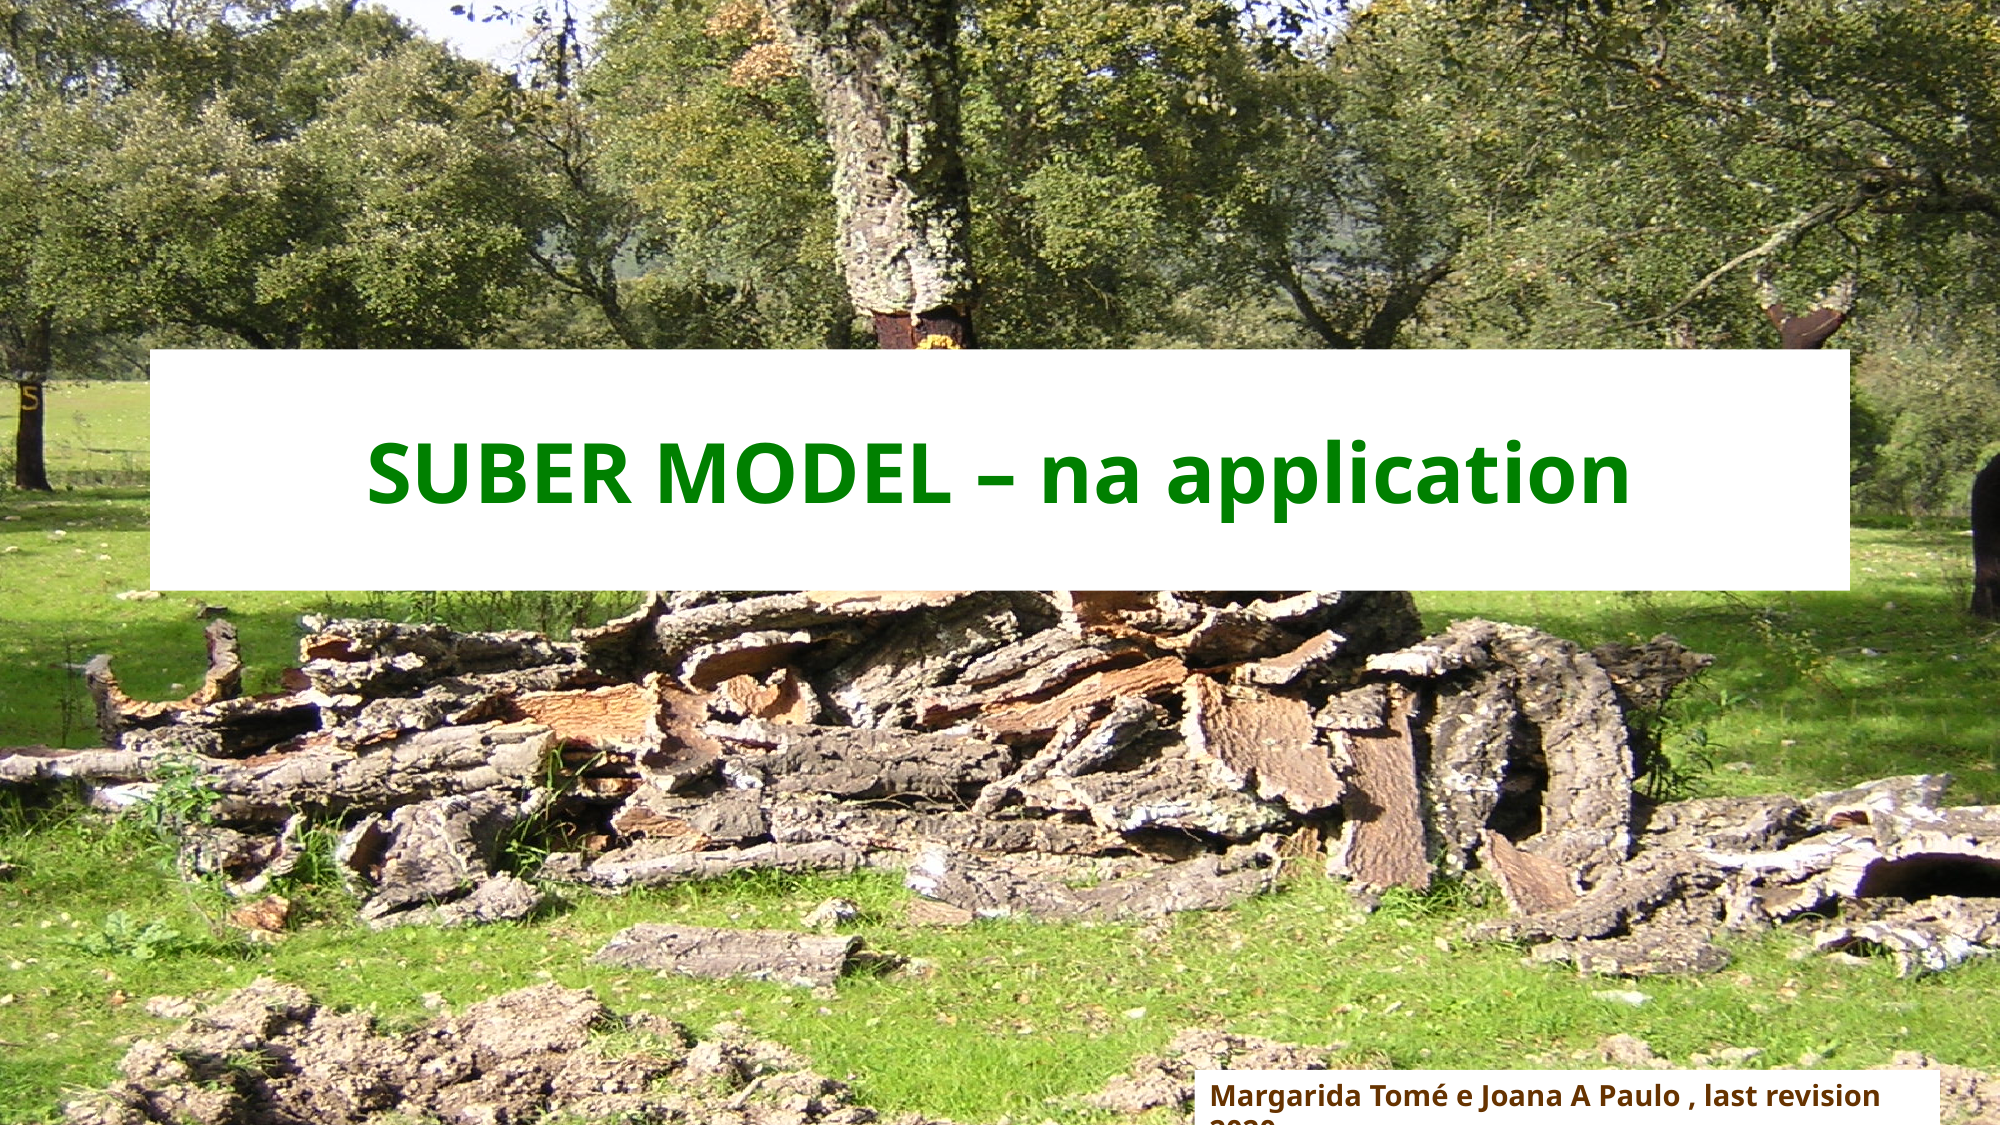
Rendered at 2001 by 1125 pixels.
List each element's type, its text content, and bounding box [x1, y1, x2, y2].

picture [0, 0, 2000, 1125]
title SUBER MODEL – na application [150, 349, 1850, 591]
